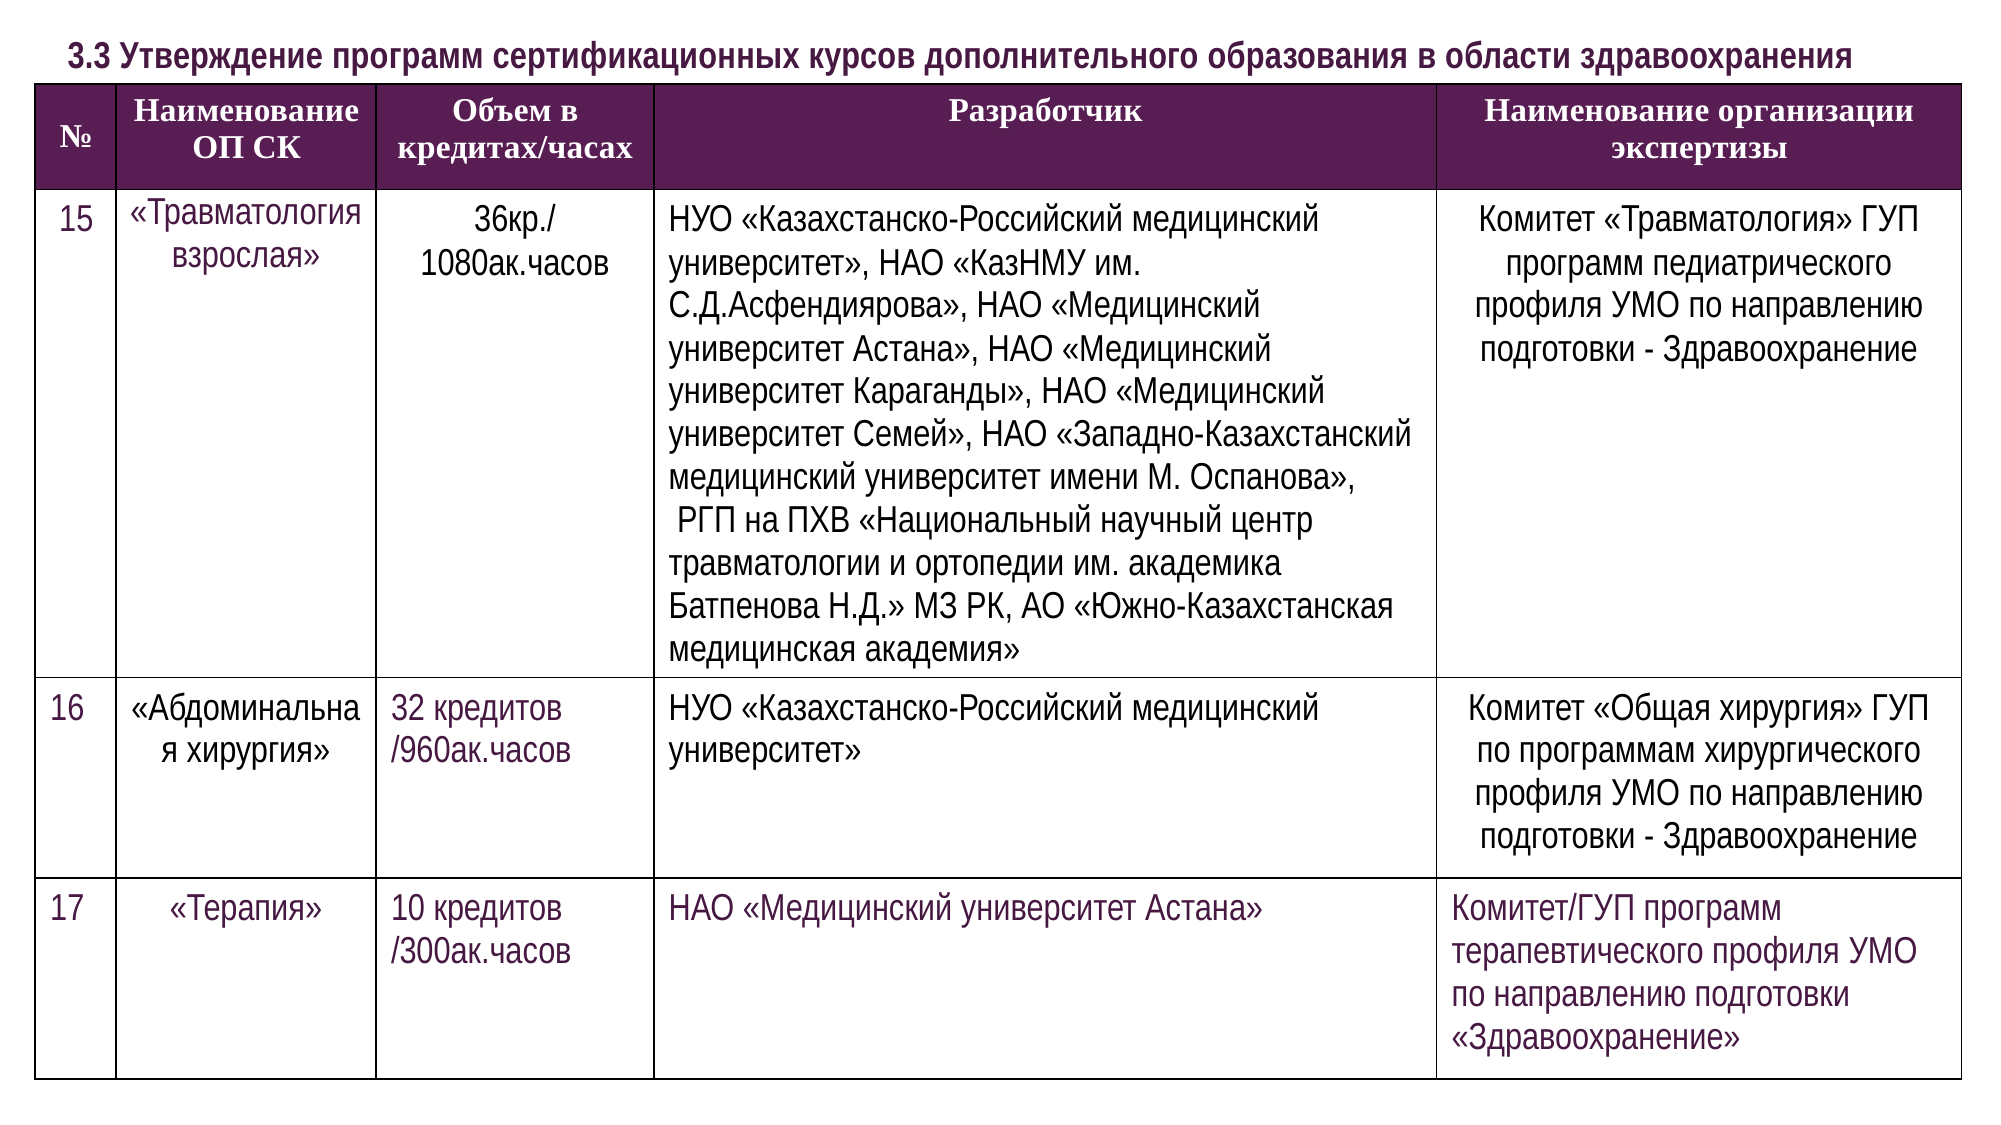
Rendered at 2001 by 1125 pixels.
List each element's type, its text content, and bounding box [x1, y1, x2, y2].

table_cell НУО «Казахстанско-Российский медицинский университет», НАО «КазНМУ им. С.Д.Асфендиярова», НАО «Медицинский университет Астана», НАО «Медицинский университет Караганды», НАО «Медицинский университет Семей», НАО «Западно-Казахстанский медицинский университет имени М. Оспанова», РГП на ПХВ «Национальный научный центр травматологии и ортопедии им. академика Батпенова Н.Д.» МЗ РК, АО «Южно-Казахстанская медицинская академия» [655, 190, 1436, 677]
table_cell «Терапия» [117, 879, 375, 1078]
table_header Разработчик [655, 85, 1436, 189]
text_box 3.3 Утверждение программ сертификационных курсов дополнительного образования в области здравоохранения [51, 23, 1962, 84]
table_header № [36, 85, 115, 189]
table_cell Комитет «Общая хирургия» ГУП по программам хирургического профиля УМО по направлению подготовки - Здравоохранение [1437, 678, 1961, 877]
table_cell 32 кредитов /960ак.часов [377, 678, 653, 877]
table_cell НАО «Медицинский университет Астана» [655, 879, 1436, 1078]
table_header Наименование организации экспертизы [1437, 85, 1961, 189]
table_cell 10 кредитов /300ак.часов [377, 879, 653, 1078]
table_cell НУО «Казахстанско-Российский медицинский университет» [655, 678, 1436, 877]
table_cell Комитет/ГУП программ терапевтического профиля УМО по направлению подготовки «Здравоохранение» [1437, 879, 1961, 1078]
table_cell 16 [36, 678, 115, 877]
table_cell 15 [36, 190, 115, 677]
table_cell 17 [36, 879, 115, 1078]
table_cell «Абдоминальная хирургия» [117, 678, 375, 877]
table_header Объем в кредитах/часах [377, 85, 653, 189]
table_cell Комитет «Травматология» ГУП программ педиатрического профиля УМО по направлению подготовки - Здравоохранение [1437, 190, 1961, 677]
table_cell «Травматология взрослая» [117, 190, 375, 677]
table_header Наименование ОП СК [117, 85, 375, 189]
table_cell 36кр./ 1080ак.часов [377, 190, 653, 677]
